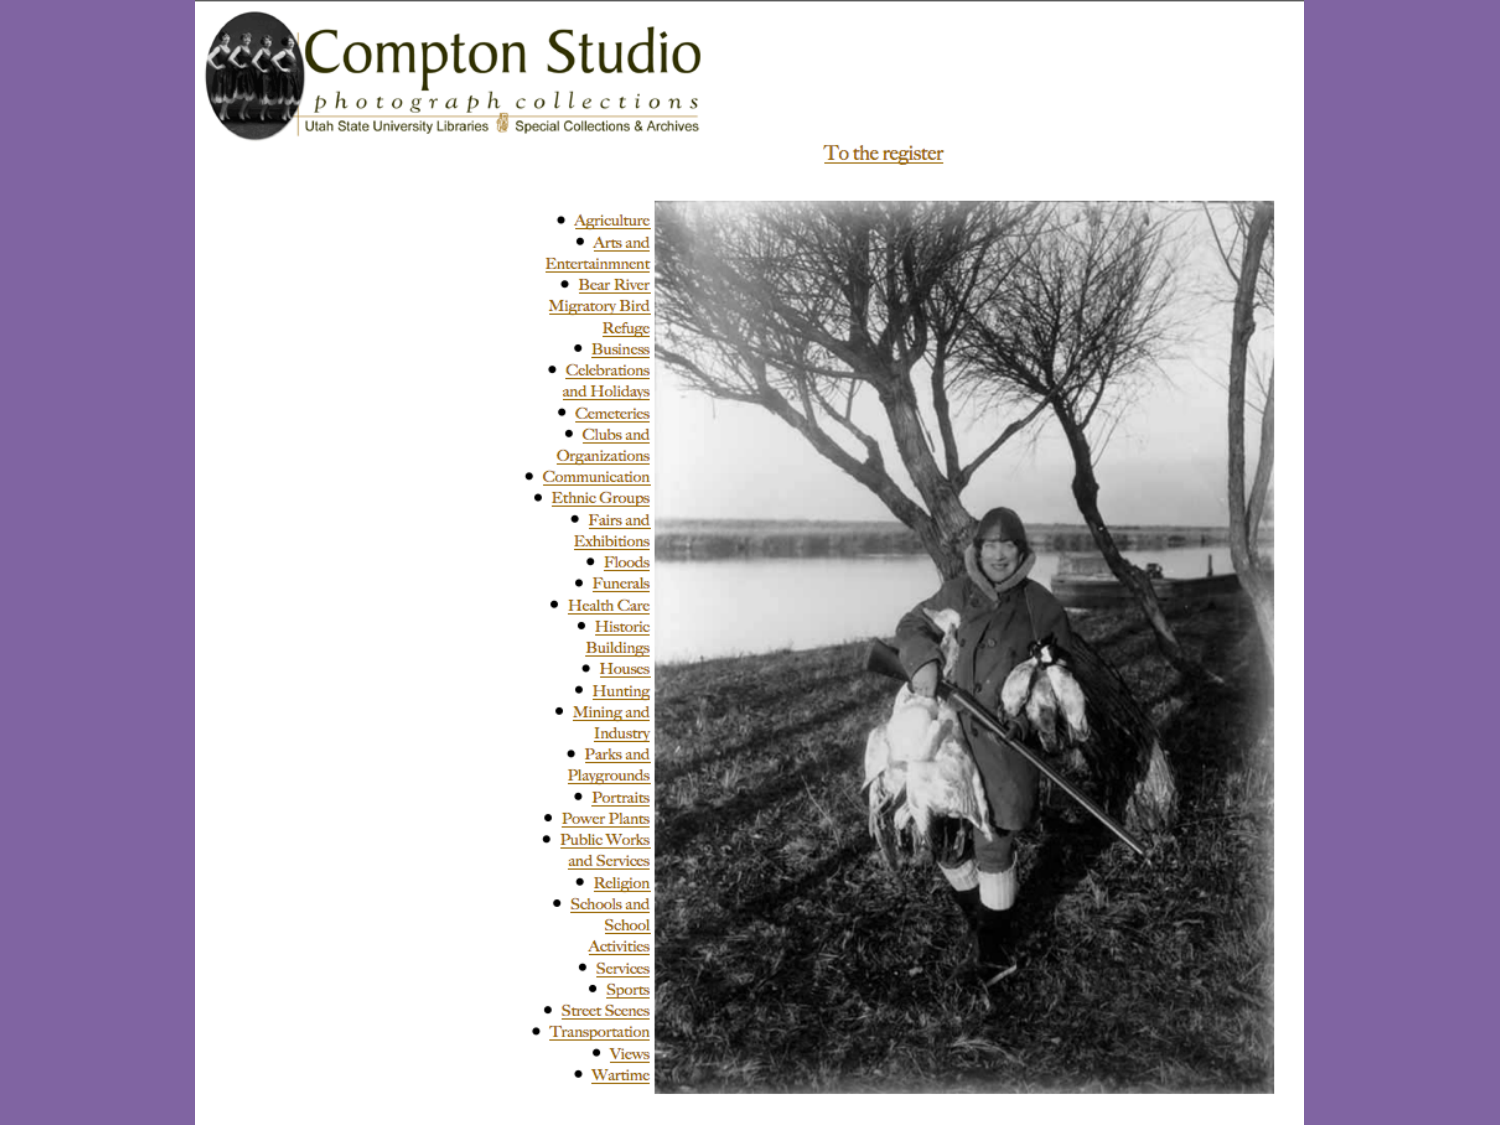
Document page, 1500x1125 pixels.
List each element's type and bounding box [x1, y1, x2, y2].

picture [195, 0, 1304, 1125]
